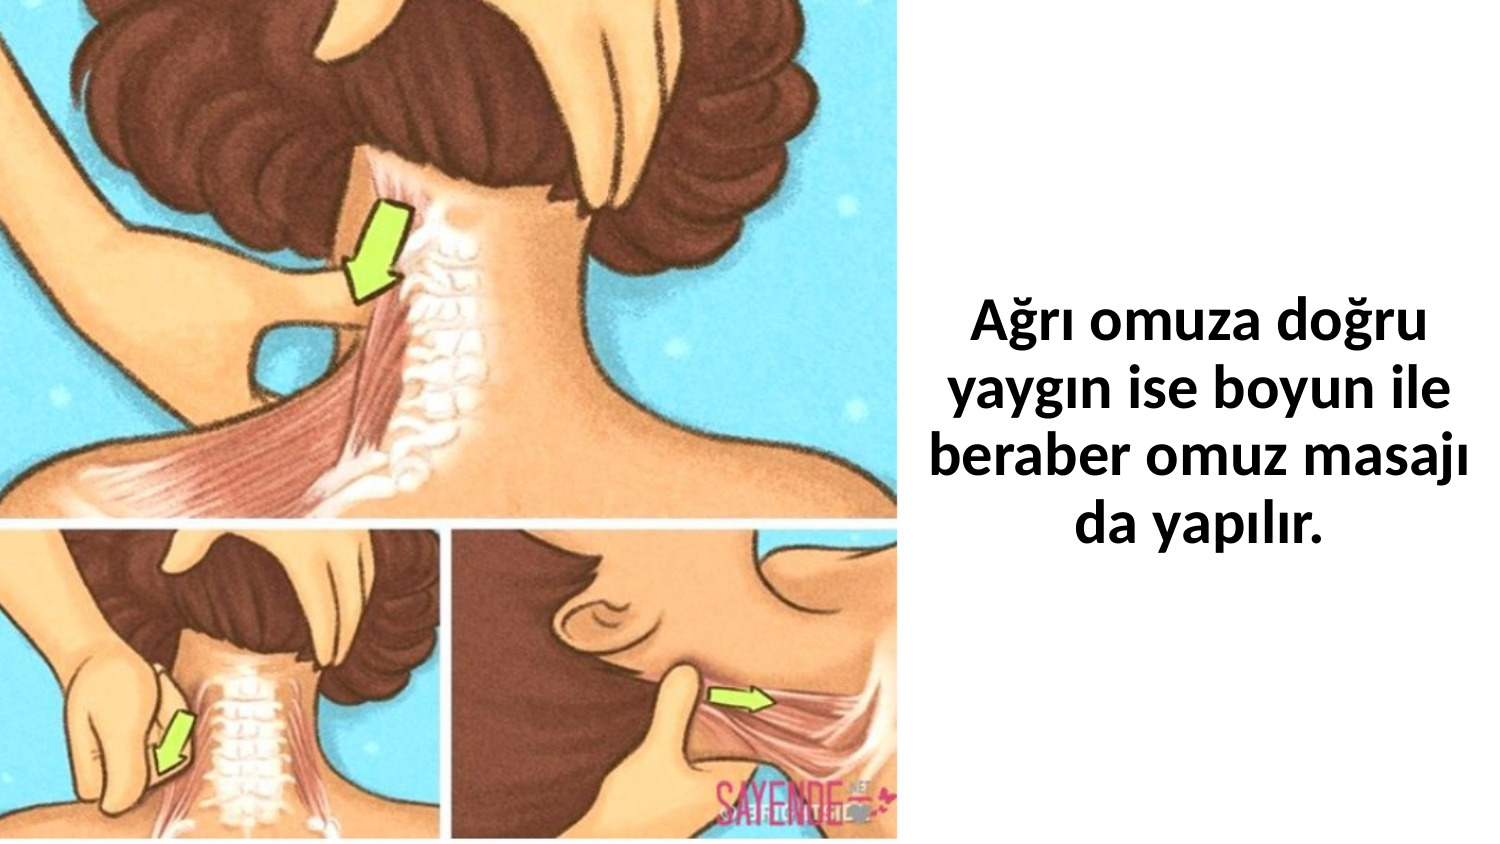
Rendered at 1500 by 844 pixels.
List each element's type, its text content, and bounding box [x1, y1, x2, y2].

subtitle Ağrı omuza doğru yaygın ise boyun ile beraber omuz masajı da yapılır. [900, 0, 1500, 844]
picture [0, 0, 900, 844]
